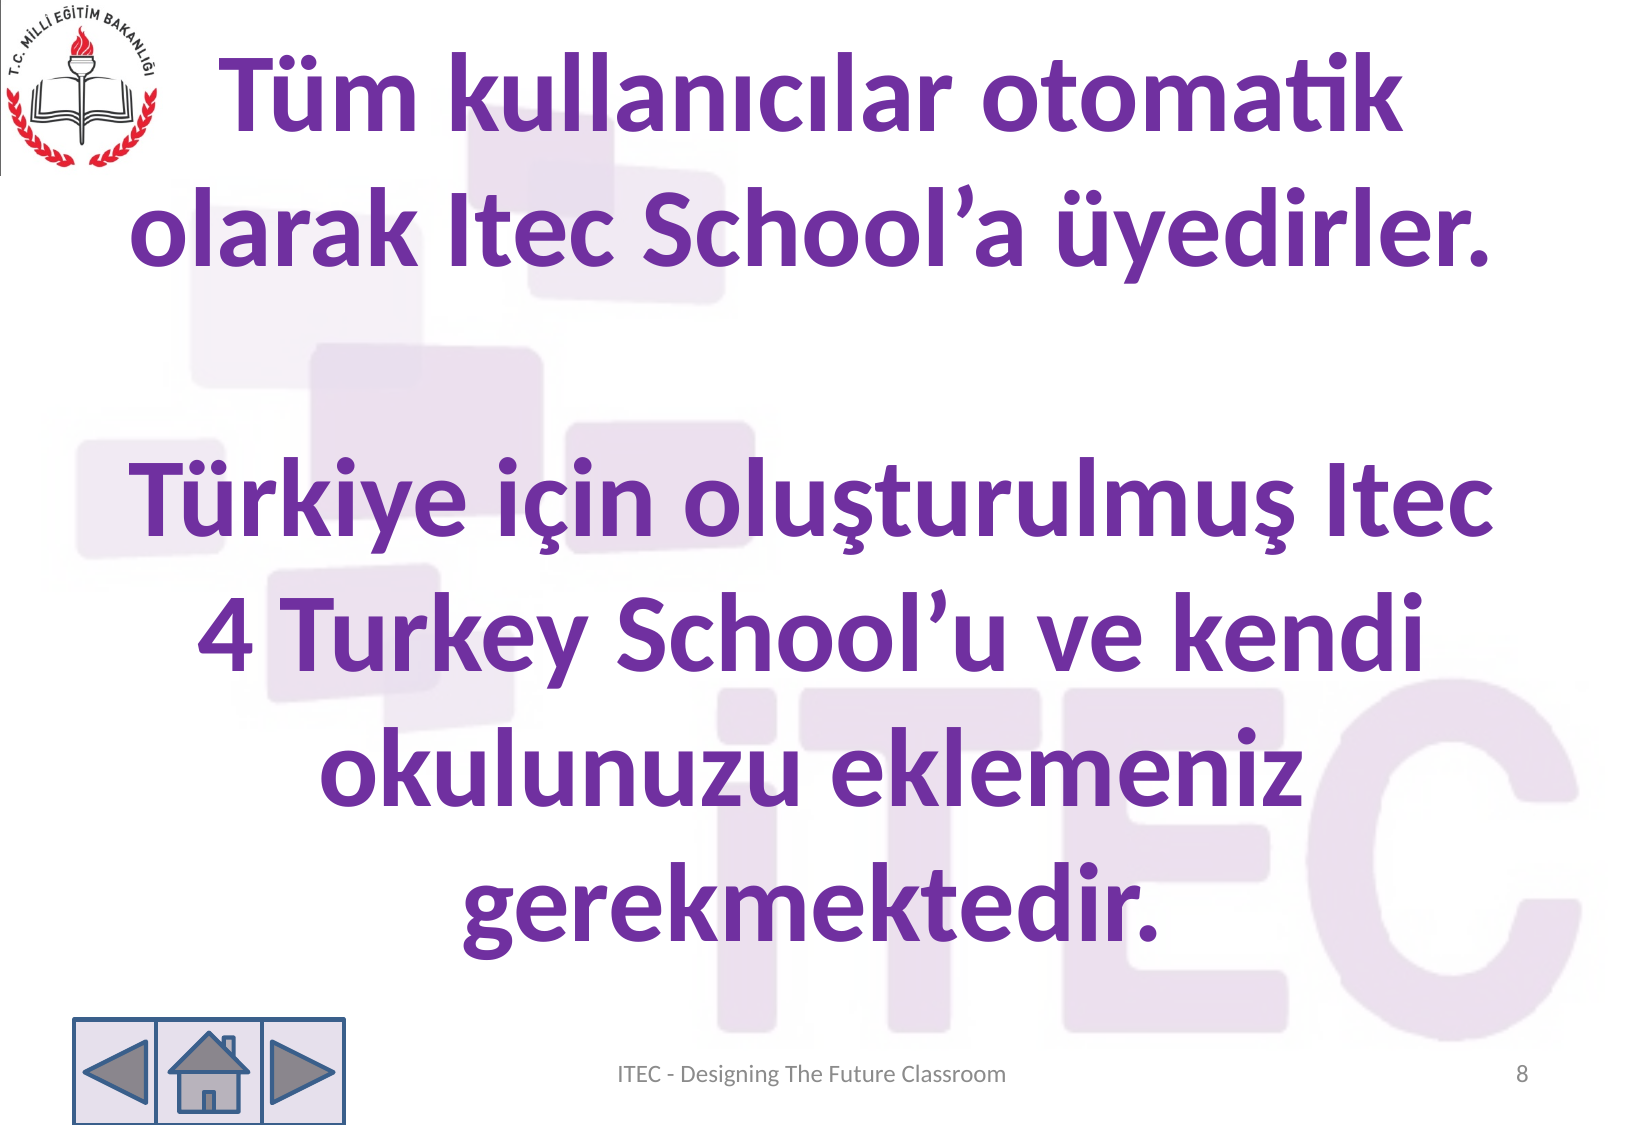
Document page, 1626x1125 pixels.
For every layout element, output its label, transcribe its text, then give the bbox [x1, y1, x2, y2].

title Tüm kullanıcılar otomatik olarak Itec School’a üyedirler. Türkiye için oluşturulmuş Itec 4 Turkey School’u ve kendi okulunuzu eklemeniz gerekmektedir. [80, 44, 1544, 938]
slide_number 8 [1164, 1042, 1544, 1103]
footer ITEC - Designing The Future Classroom [555, 1042, 1070, 1103]
picture [0, 0, 163, 176]
